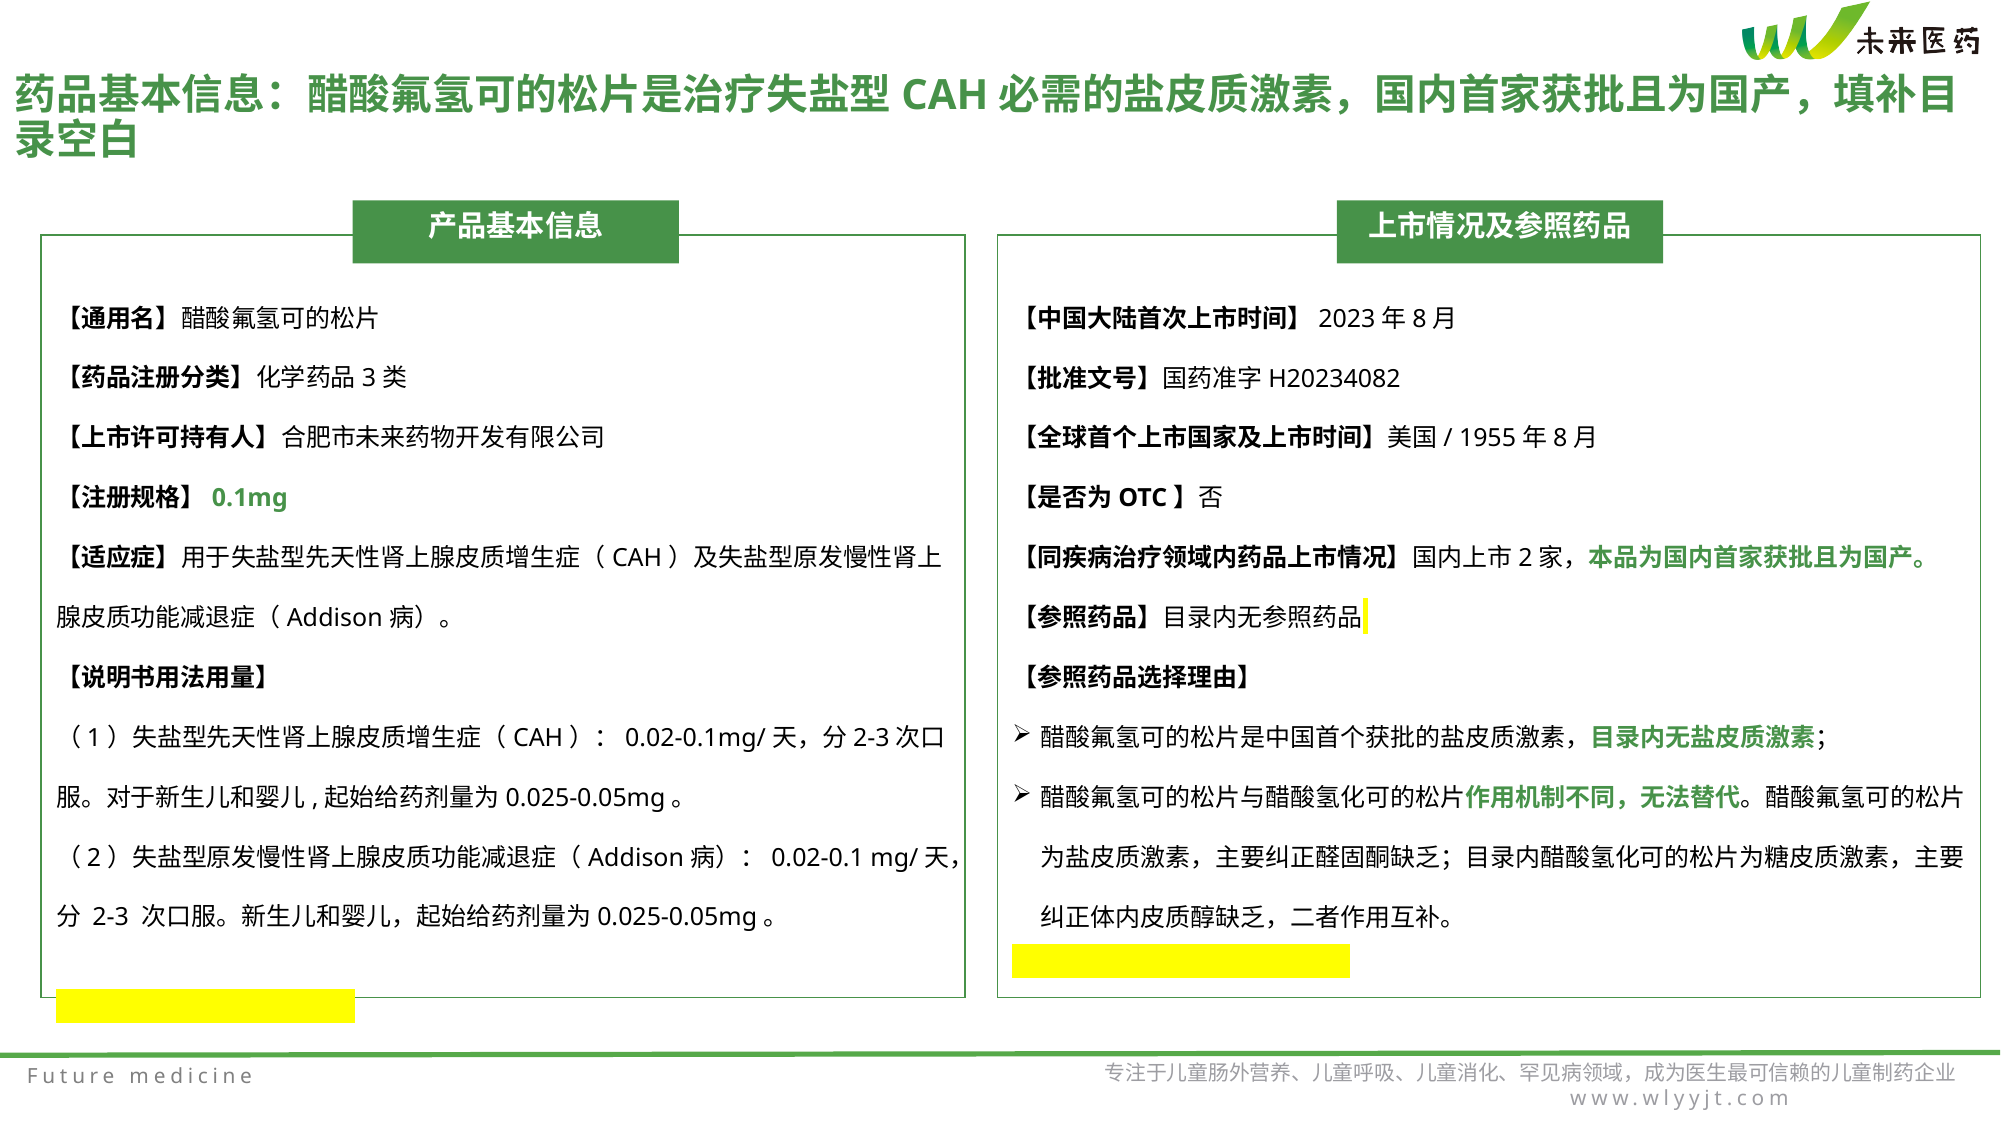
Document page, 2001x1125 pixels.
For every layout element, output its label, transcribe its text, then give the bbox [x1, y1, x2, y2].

text_box 【通用名】醋酸氟氢可的松片 【药品注册分类】化学药品3类 【上市许可持有人】合肥市未来药物开发有限公司 【注册规格】0.1mg 【适应症】用于失盐型先天性肾上腺皮质增生症（CAH）及失盐型原发慢性肾上腺皮质功能减退症（Addison病）。 【说明书用法用量】 （1）失盐型先天性肾上腺皮质增生症（CAH）：0.02-0.1mg/天，分2-3次口服。对于新生儿和婴儿,起始给药剂量为0.025-0.05mg。 （2）失盐型原发慢性肾上腺皮质功能减退症（Addison病）：0.02-0.1 mg/天，分 2-3 次口服。新生儿和婴儿，起始给药剂量为0.025-0.05mg。 [41, 234, 966, 998]
text_box 产品基本信息 [352, 200, 679, 264]
text_box 【中国大陆首次上市时间】2023年8月 【批准文号】国药准字H20234082 【全球首个上市国家及上市时间】美国/ 1955年8月 【是否为OTC】否 【同疾病治疗领域内药品上市情况】国内上市2家，本品为国内首家获批且为国产。 【参照药品】目录内无参照药品 【参照药品选择理由】 醋酸氟氢可的松片是中国首个获批的盐皮质激素，目录内无盐皮质激素； 醋酸氟氢可的松片与醋酸氢化可的松片作用机制不同，无法替代。醋酸氟氢可的松片为盐皮质激素，主要纠正醛固酮缺乏；目录内醋酸氢化可的松片为糖皮质激素，主要纠正体内皮质醇缺乏，二者作用互补。 [997, 234, 1981, 998]
text_box 药品基本信息：醋酸氟氢可的松片是治疗失盐型CAH必需的盐皮质激素，国内首家获批且为国产，填补目录空白 [0, 60, 2000, 176]
picture [1742, 1, 1979, 60]
text_box 上市情况及参照药品 [1336, 200, 1664, 264]
